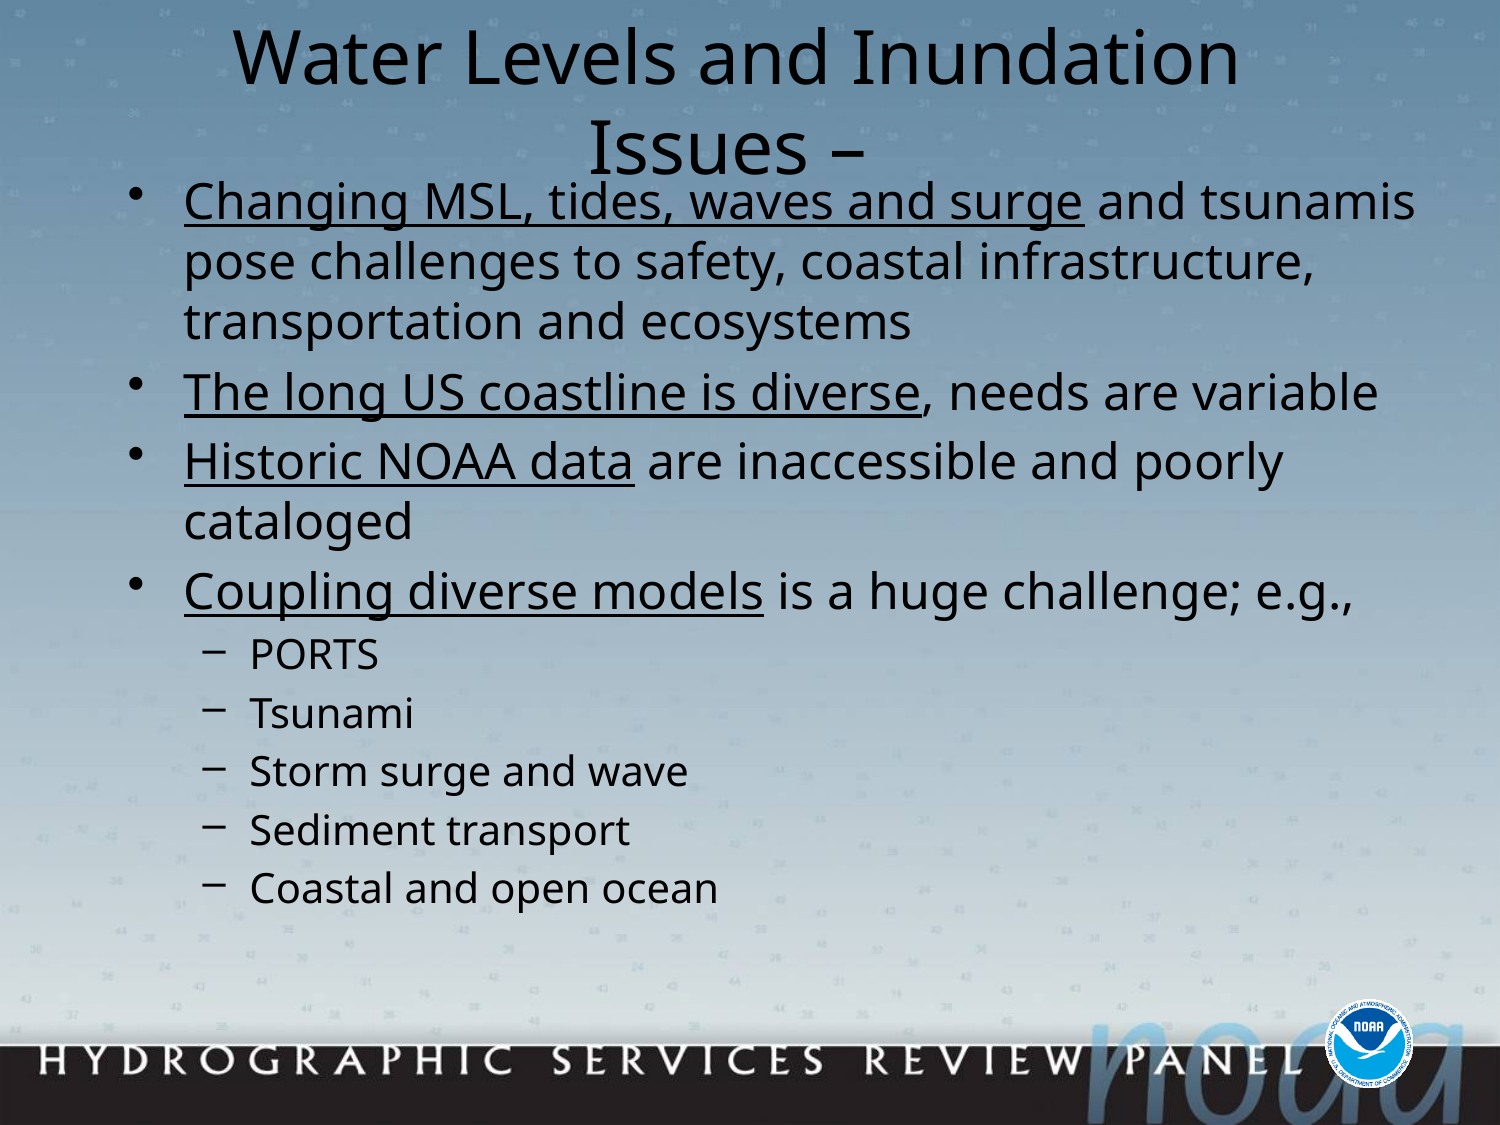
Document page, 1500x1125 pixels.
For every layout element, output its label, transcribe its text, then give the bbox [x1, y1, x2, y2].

title Water Levels and Inundation Issues – [99, 37, 1376, 163]
picture [0, 0, 1500, 1125]
list Changing MSL, tides, waves and surge and tsunamis pose challenges to safety, coastal infrastructure, transportation and ecosystems The long US coastline is diverse, needs are variable Historic NOAA data are inaccessible and poorly cataloged Coupling diverse models is a huge challenge; e.g., PORTS Tsunami Storm surge and wave Sediment transport Coastal and open ocean [112, 162, 1451, 1001]
